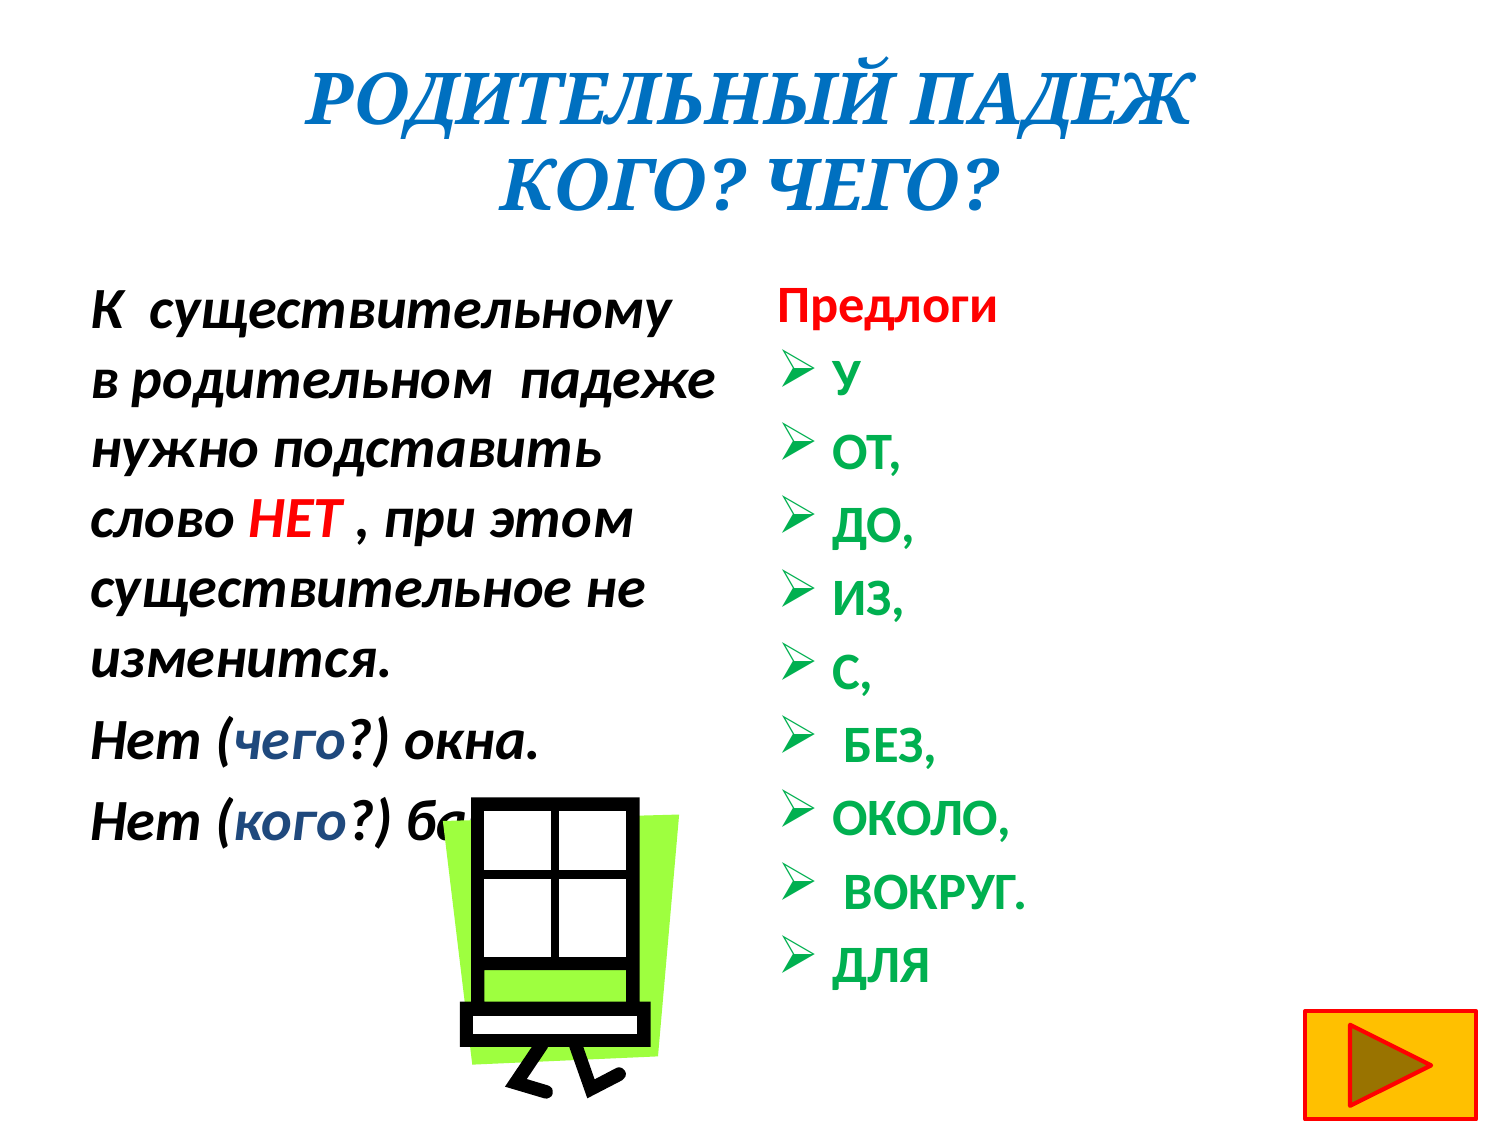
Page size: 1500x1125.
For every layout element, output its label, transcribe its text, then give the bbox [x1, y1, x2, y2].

text_box [1303, 1009, 1478, 1121]
picture [442, 797, 680, 1100]
title РОДИТЕЛЬНЫЙ ПАДЕЖ КОГО? ЧЕГО? [75, 45, 1425, 233]
list К существительному в родительном падеже нужно подставить слово НЕТ , при этом существительное не изменится. Нет (чего?) окна. Нет (кого?) бабушки. [75, 262, 738, 1005]
list Предлоги У ОТ, ДО, ИЗ, С, БЕЗ, ОКОЛО, ВОКРУГ. ДЛЯ [762, 262, 1425, 1005]
